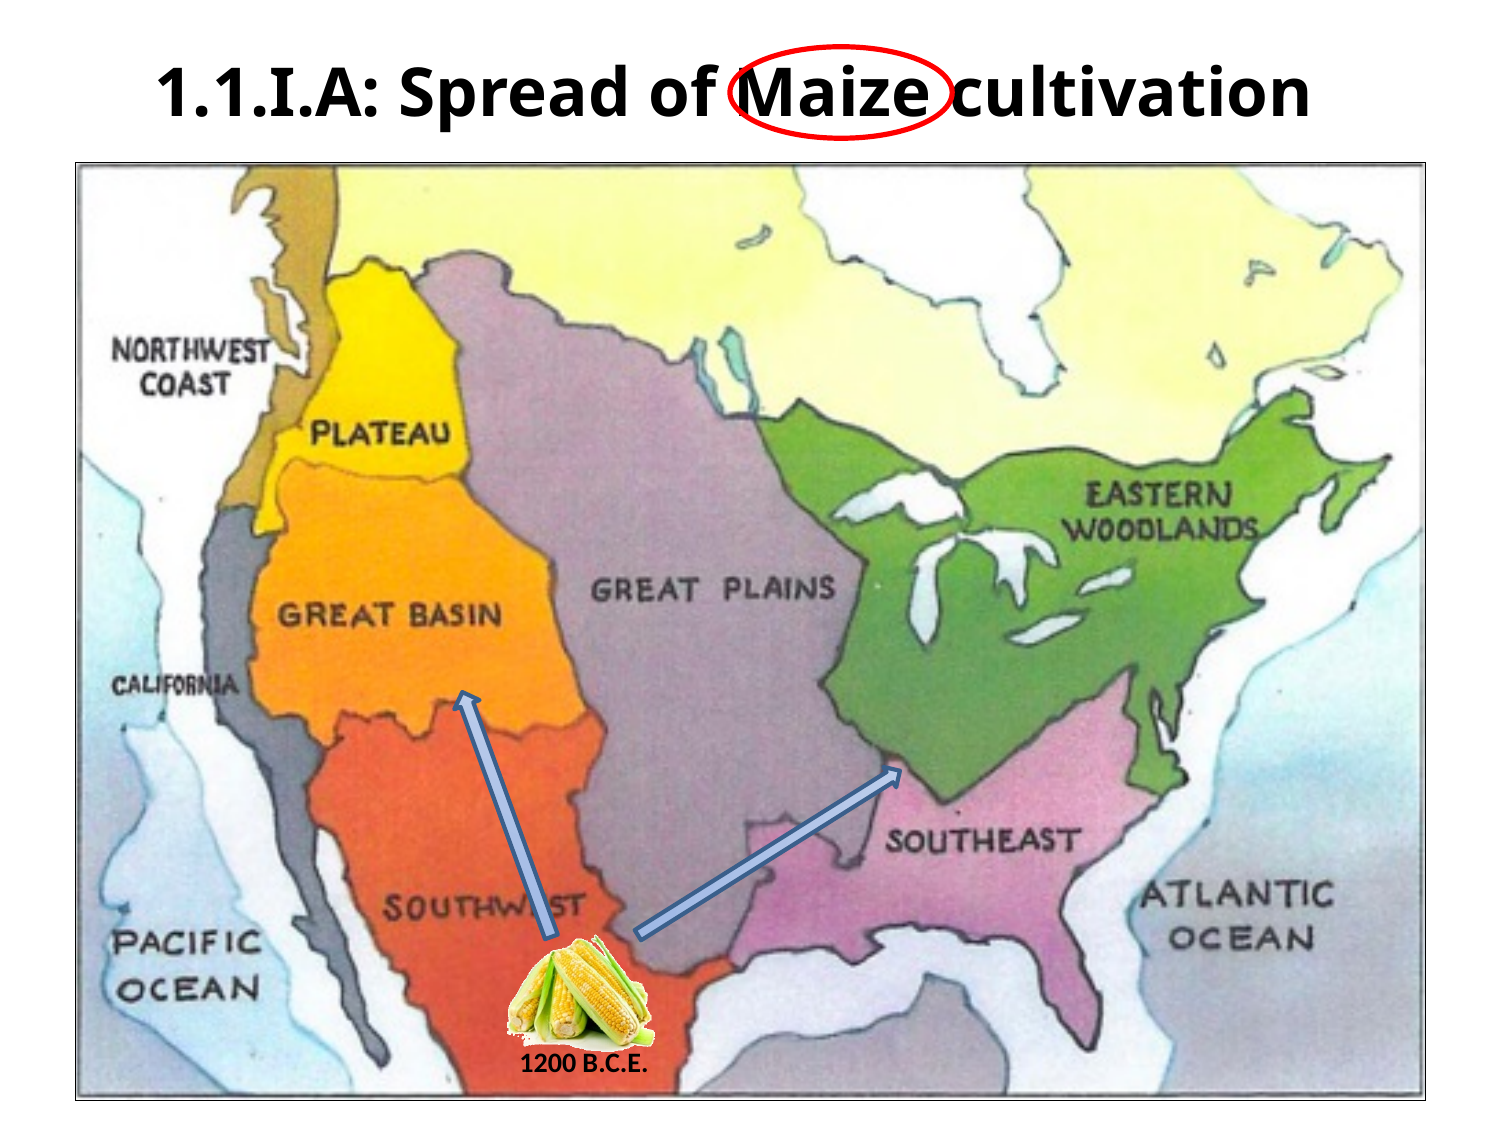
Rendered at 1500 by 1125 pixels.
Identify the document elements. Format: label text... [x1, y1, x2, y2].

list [74, 162, 1426, 1101]
text_box [727, 44, 955, 141]
title 1.1.I.A: Spread of Maize cultivation [87, 7, 1382, 160]
picture [506, 930, 663, 1056]
